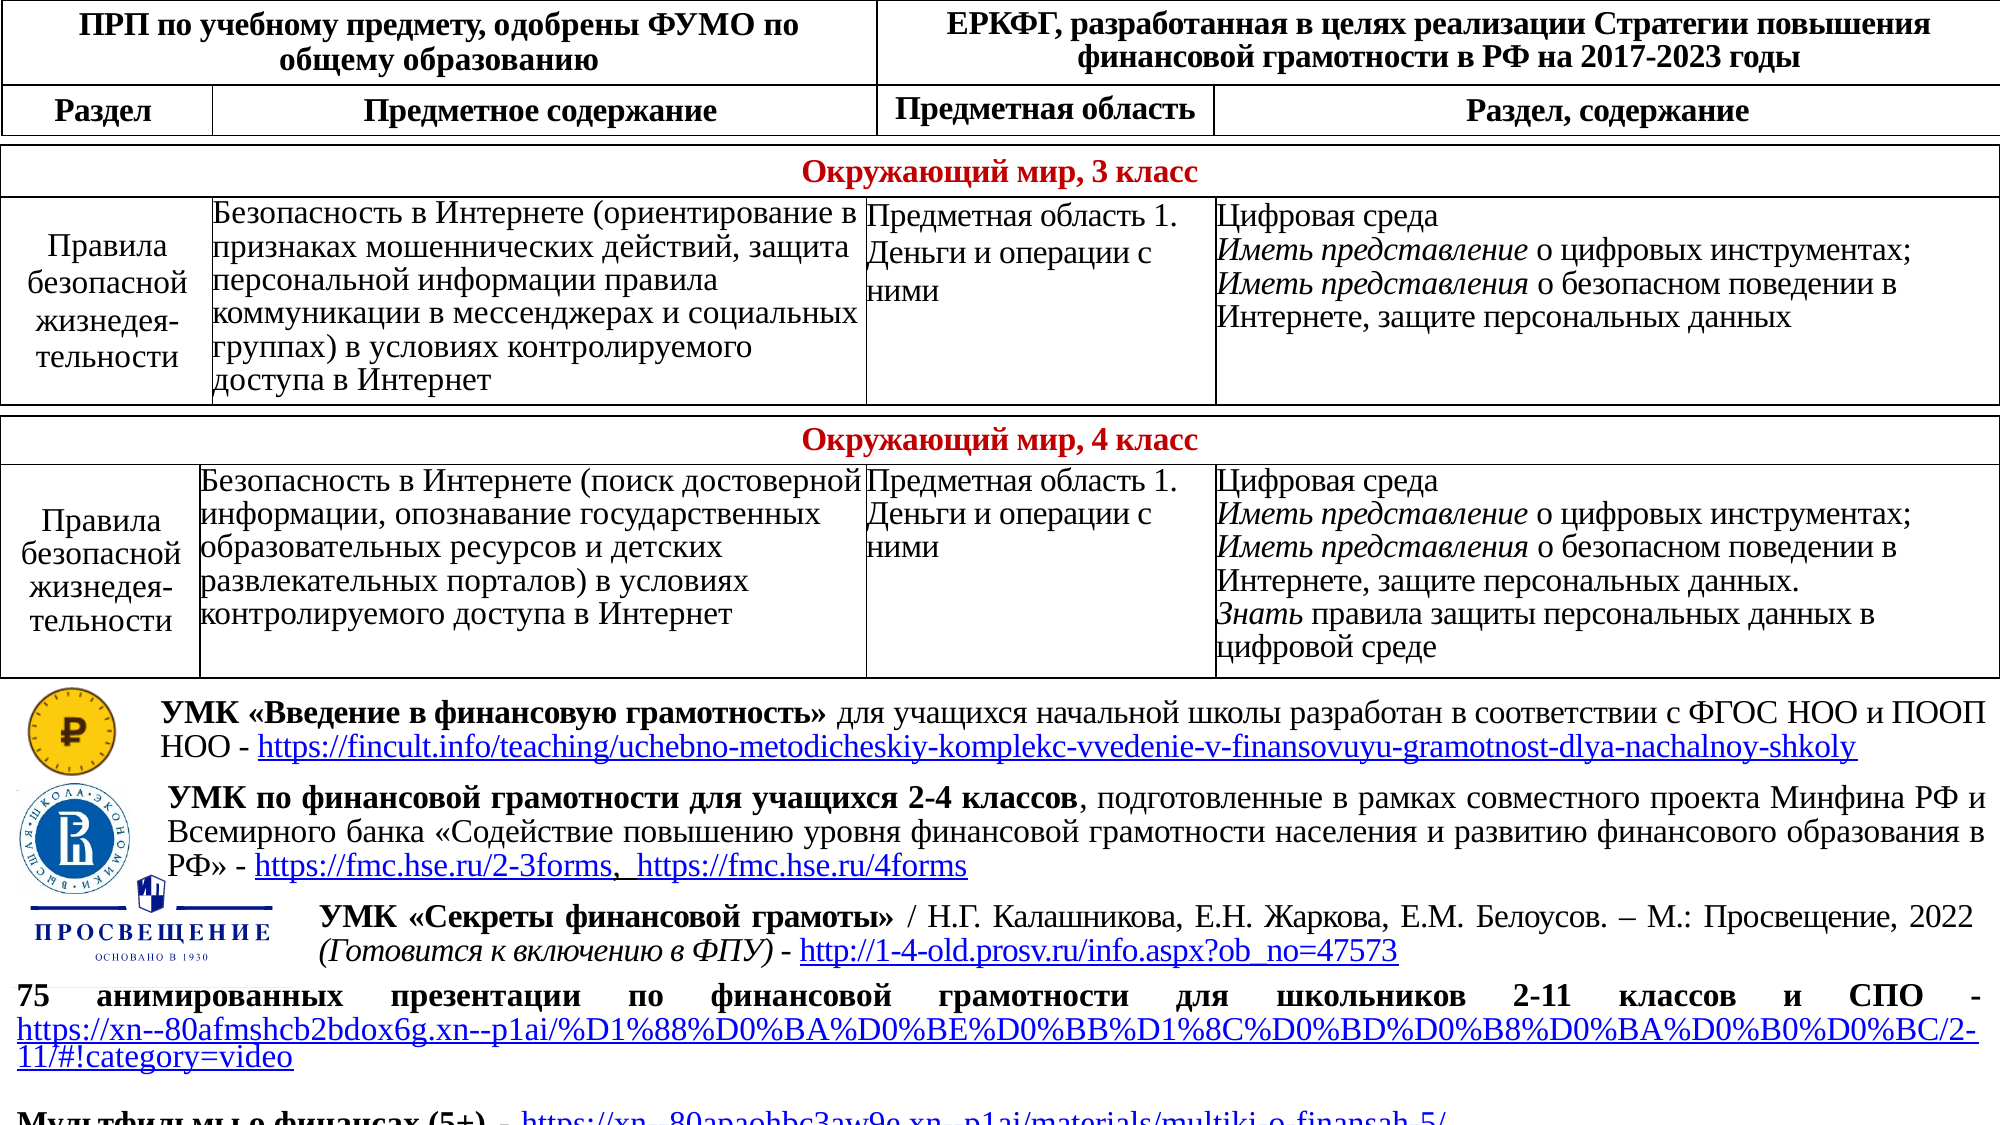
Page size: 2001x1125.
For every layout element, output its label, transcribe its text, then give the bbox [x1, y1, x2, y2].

table_cell Предметное содержание [213, 86, 876, 135]
table_header ЕРКФГ, разработанная в целях реализации Стратегии повышения финансовой грамотности в РФ на 2017-2023 годы [878, 1, 2000, 84]
table_header ПРП по учебному предмету, одобрены ФУМО по общему образованию [3, 1, 876, 84]
table_cell Предметная область 1. Деньги и операции с ними [867, 198, 1215, 404]
table_header Окружающий мир, 4 класс [1, 417, 1999, 464]
table_cell Цифровая среда Иметь представление о цифровых инструментах; Иметь представления о безопасном поведении в Интернете, защите персональных данных. Знать правила защиты персональных данных в цифровой среде [1217, 465, 1999, 677]
text_box УМК «Введение в финансовую грамотность» для учащихся начальной школы разработан в соответствии с ФГОС НОО и ПООП НОО - https://fincult.info/teaching/uchebno-metodicheskiy-komplekc-vvedenie-v-finansovuyu-gramotnost-dlya-nachalnoy-shkoly [145, 688, 2000, 772]
table_cell Предметная область [878, 86, 1213, 135]
table_cell Предметная область 1. Деньги и операции с ними [867, 465, 1215, 677]
table_cell Раздел, содержание [1215, 86, 2000, 135]
picture [9, 663, 293, 988]
table_cell Правила безопасной жизнедея-тельности [1, 198, 212, 404]
table_cell Безопасность в Интернете (ориентирование в признаках мошеннических действий, защита персональной информации правила коммуникации в мессенджерах и социальных группах) в условиях контролируемого доступа в Интернет [213, 198, 866, 404]
table_cell Правила безопасной жизнедея-тельности [1, 465, 199, 677]
table_cell Цифровая среда Иметь представление о цифровых инструментах; Иметь представления о безопасном поведении в Интернете, защите персональных данных [1217, 198, 1999, 404]
text_box УМК «Секреты финансовой грамоты» / Н.Г. Калашникова, Е.Н. Жаркова, Е.М. Белоусов. – М.: Просвещение, 2022 (Готовится к включению в ФПУ) - http://1-4-old.prosv.ru/info.aspx?ob_no=47573 [303, 893, 1990, 971]
text_box УМК по финансовой грамотности для учащихся 2-4 классов, подготовленные в рамках совместного проекта Минфина РФ и Всемирного банка «Содействие повышению уровня финансовой грамотности населения и развитию финансового образования в РФ» - https://fmc.hse.ru/2-3forms, https://fmc.hse.ru/4forms [152, 773, 2000, 891]
text_box 75 анимированных презентации по финансовой грамотности для школьников 2-11 классов и СПО - https://xn--80afmshcb2bdox6g.xn--p1ai/%D1%88%D0%BA%D0%BE%D0%BB%D1%8C%D0%BD%D0%B8%D0%BA%D0%B0%D0%BC/2-11/#!category=video Мультфильмы о финансах (5+) - https://xn--80apaohbc3aw9e.xn--p1ai/materials/multiki-o-finansah-5/ [1, 971, 1997, 1122]
table_header Окружающий мир, 3 класс [1, 146, 1999, 196]
table_cell Раздел [3, 86, 212, 135]
table_cell Безопасность в Интернете (поиск достоверной информации, опознавание государственных образовательных ресурсов и детских развлекательных порталов) в условиях контролируемого доступа в Интернет [201, 465, 866, 677]
